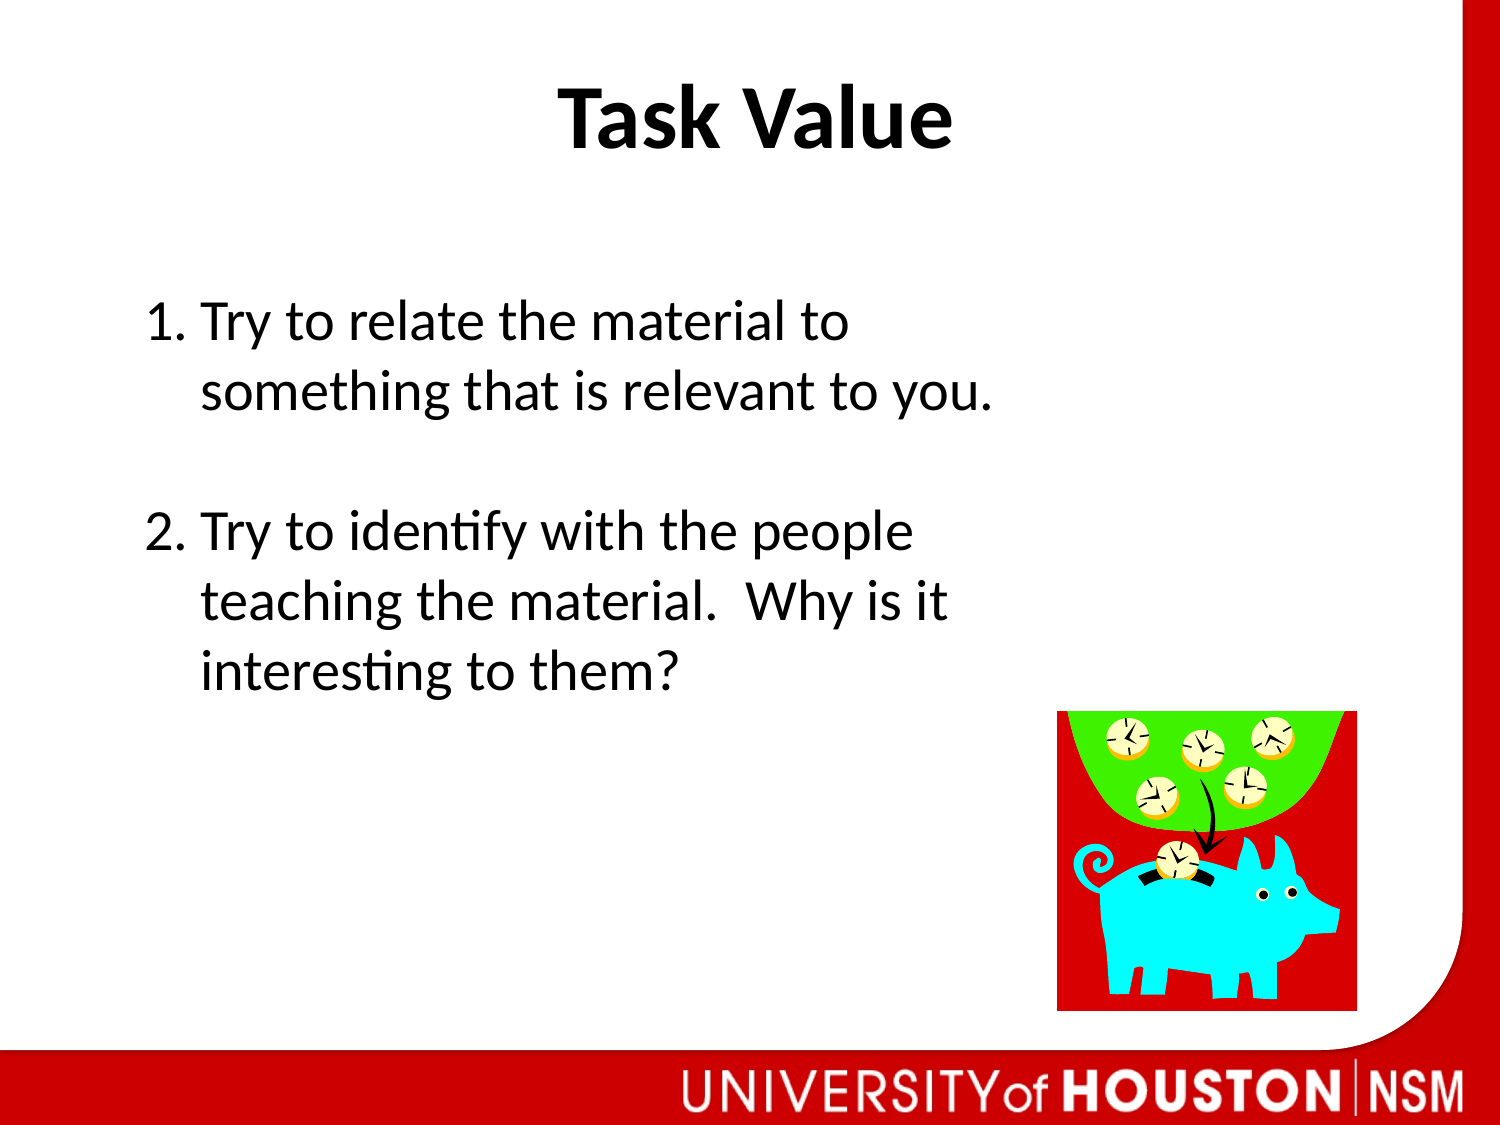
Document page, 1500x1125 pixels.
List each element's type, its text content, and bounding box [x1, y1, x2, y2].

text_box Try to relate the material to something that is relevant to you. Try to identify with the people teaching the material. Why is it interesting to them? [129, 274, 1055, 710]
picture [1056, 710, 1358, 1012]
text_box Task Value [237, 49, 1275, 175]
